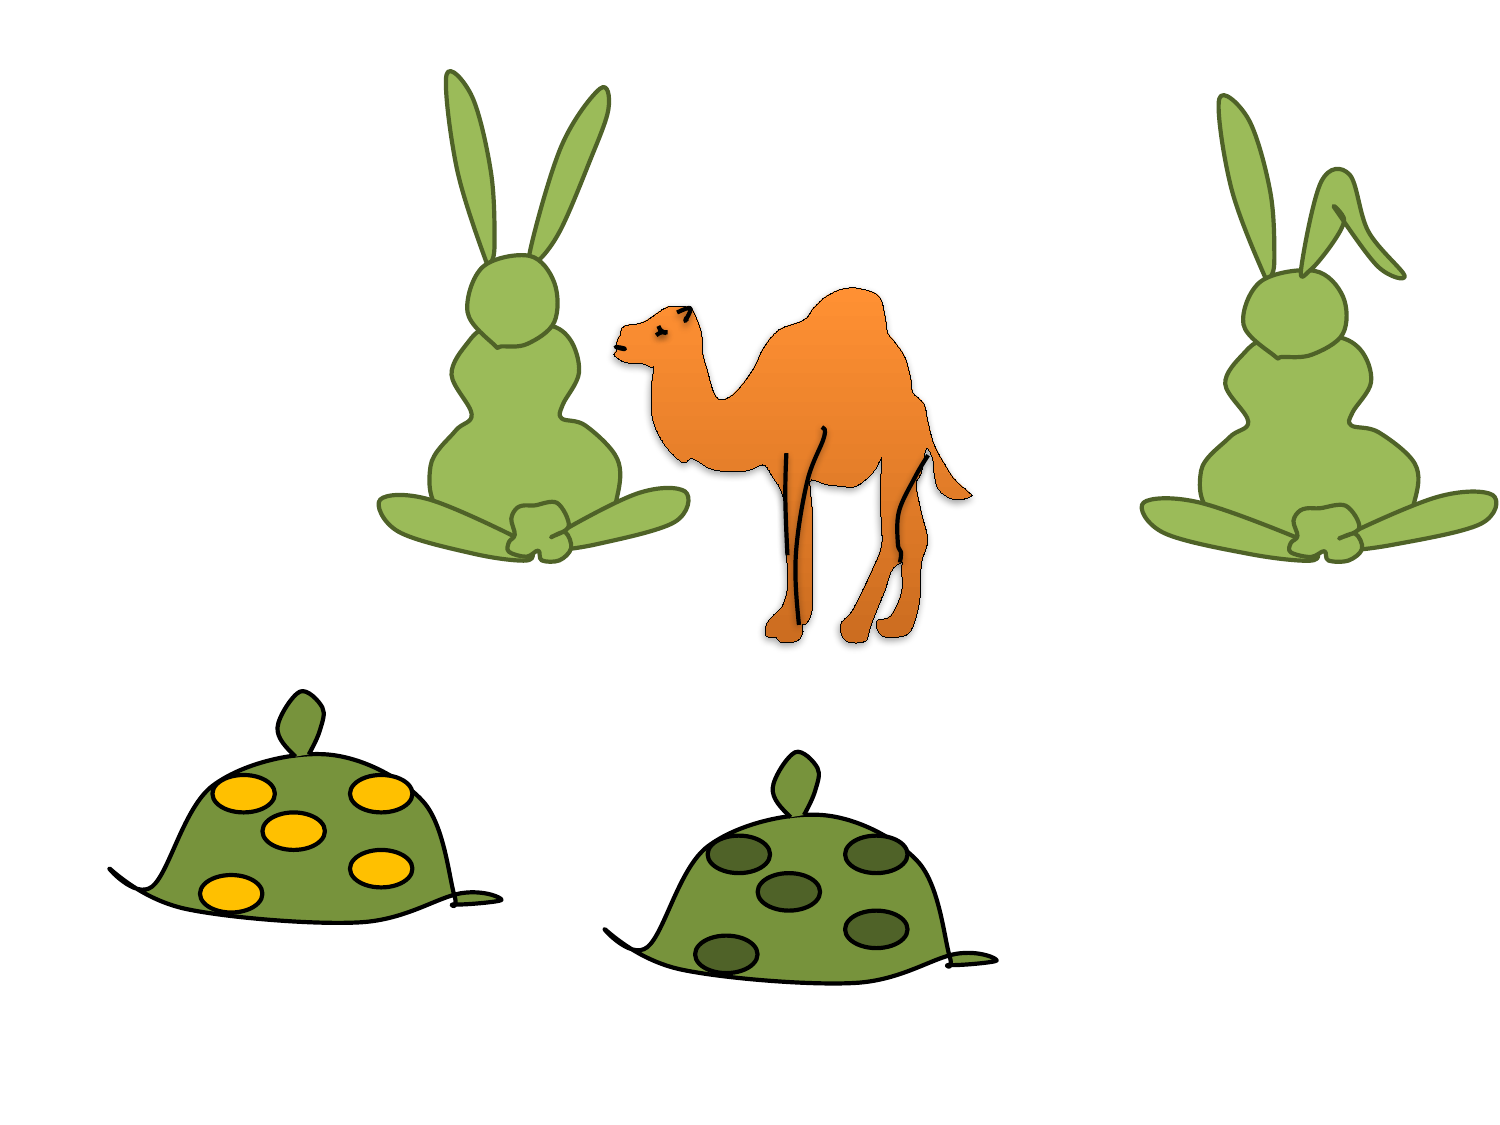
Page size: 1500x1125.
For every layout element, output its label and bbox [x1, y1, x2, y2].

text_box [599, 748, 998, 986]
text_box [612, 287, 974, 645]
text_box [374, 62, 692, 563]
text_box [104, 688, 503, 926]
text_box [1137, 87, 1500, 563]
